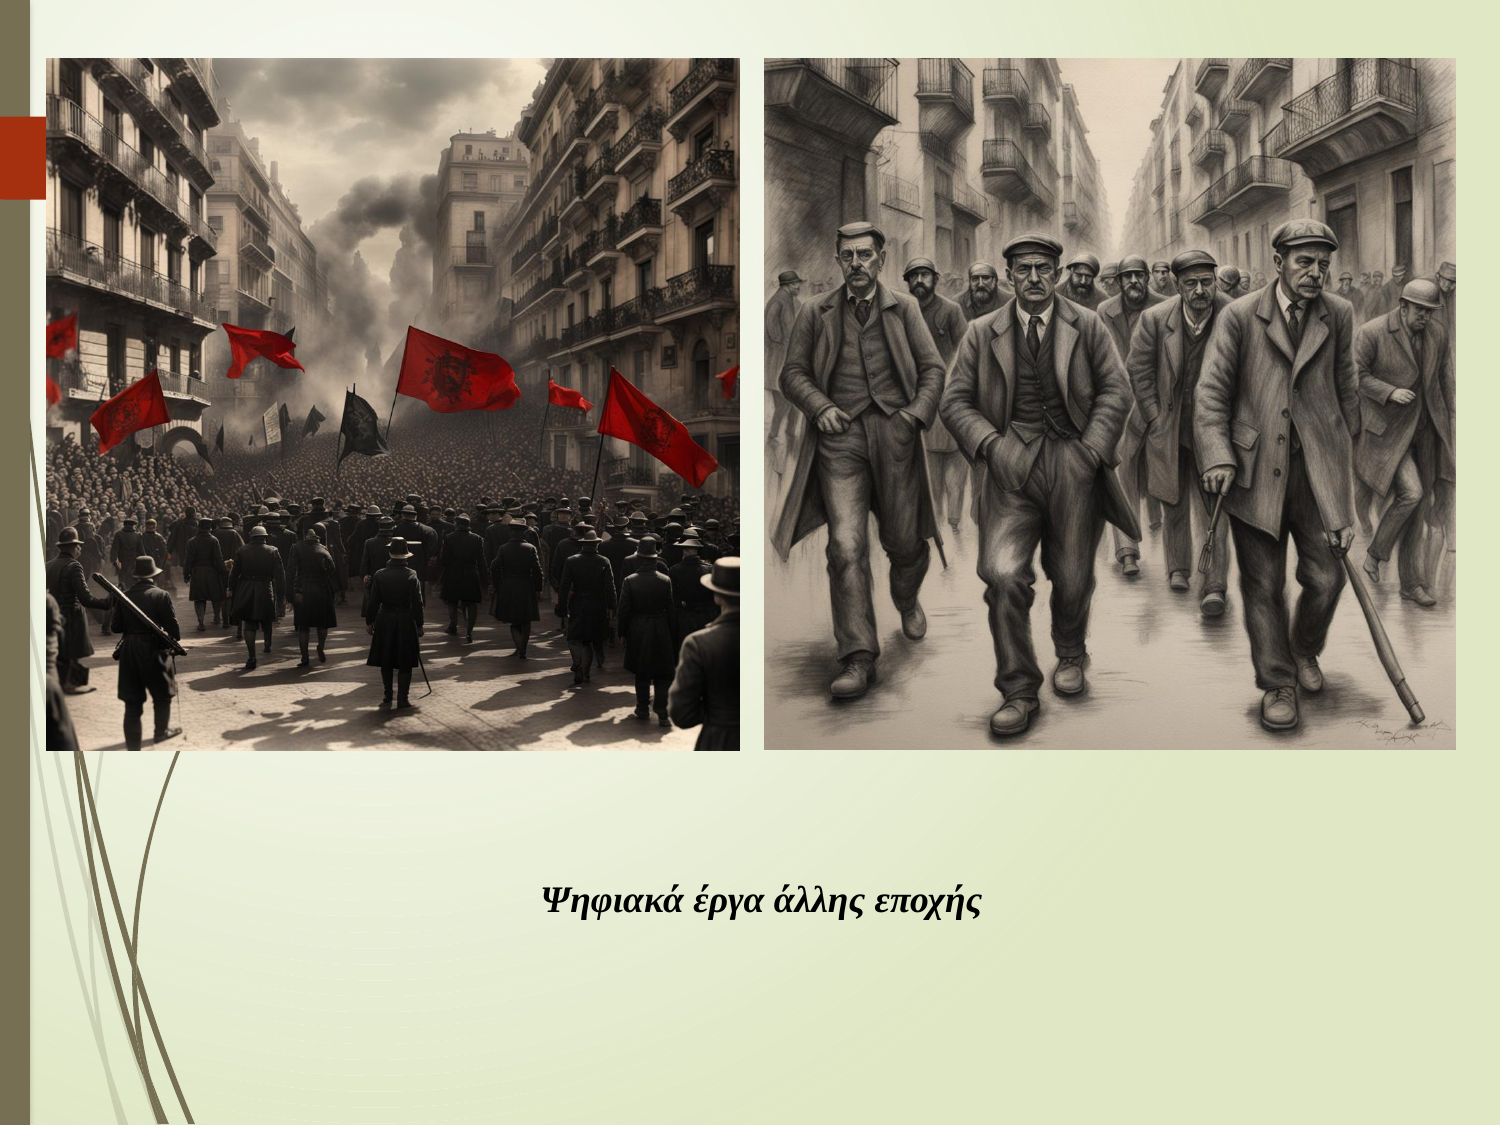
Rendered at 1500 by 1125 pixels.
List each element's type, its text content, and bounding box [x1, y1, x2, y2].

picture [764, 58, 1457, 751]
picture [46, 58, 740, 752]
text_box Ψηφιακά έργα άλλης εποχής [386, 867, 1137, 927]
